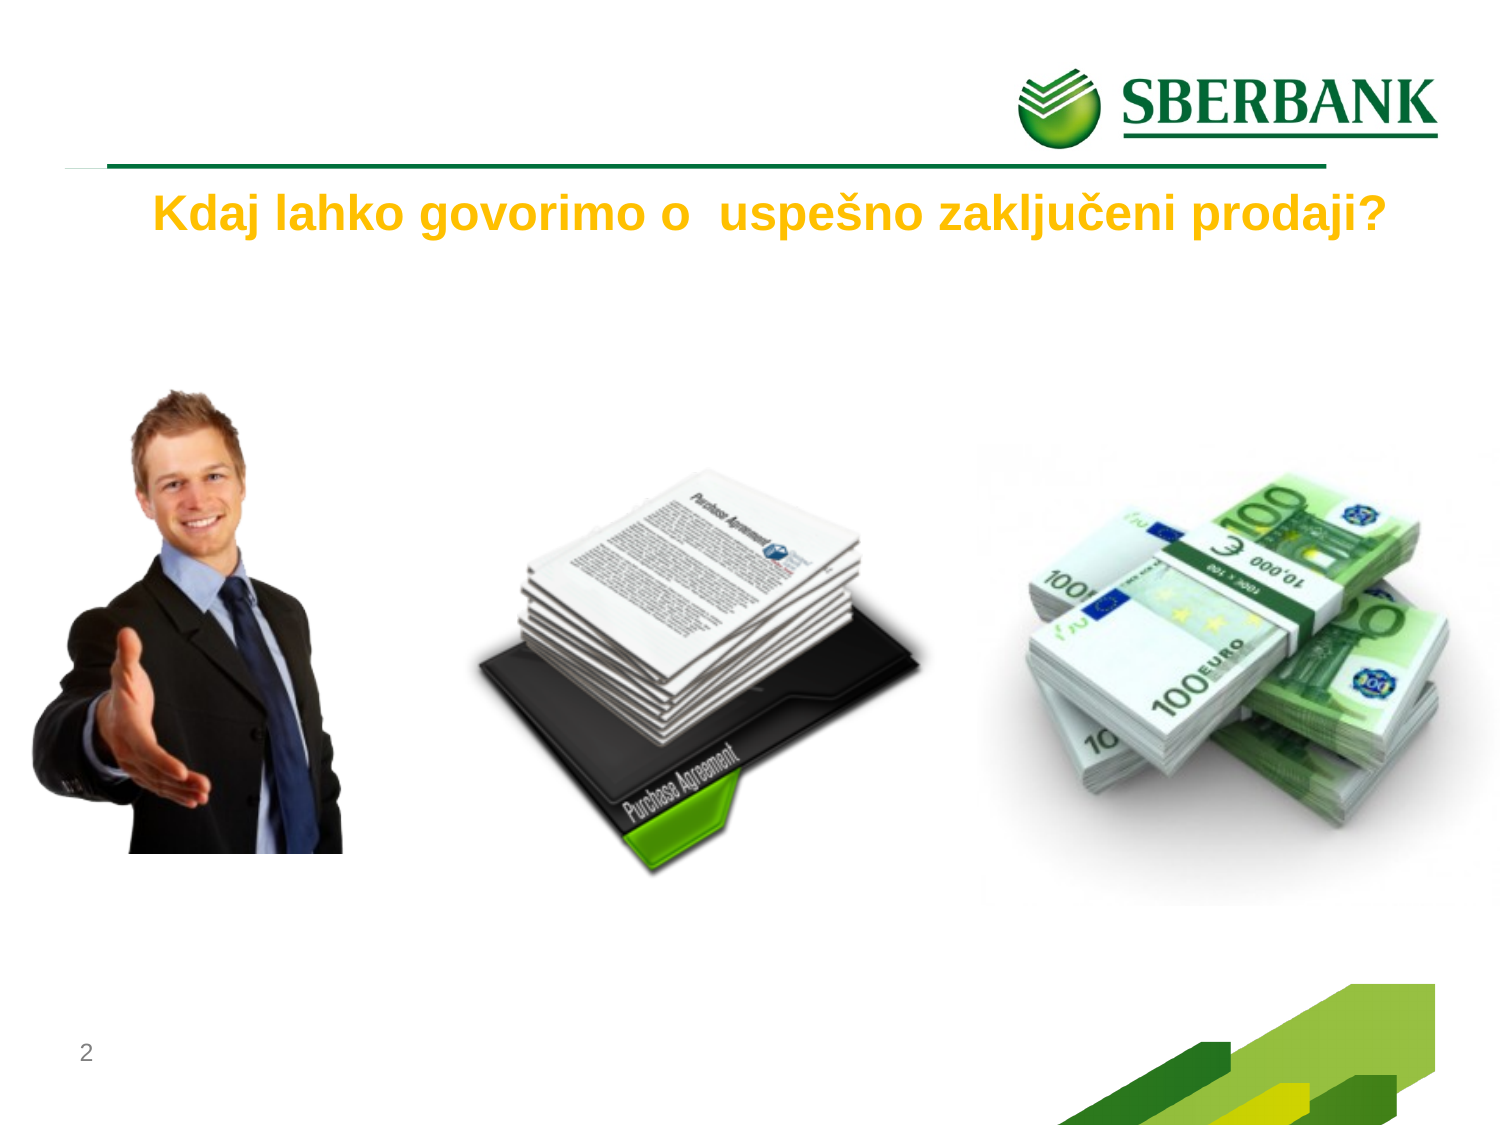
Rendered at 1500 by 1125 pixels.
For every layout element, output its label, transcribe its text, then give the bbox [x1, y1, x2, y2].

picture [0, 385, 412, 855]
picture [442, 396, 960, 914]
list Kdaj lahko govorimo o uspešno zaključeni prodaji? [41, 172, 1500, 1071]
picture [1014, 62, 1442, 152]
picture [977, 444, 1500, 906]
picture [1057, 1071, 1436, 1125]
slide_number 2 [64, 1032, 172, 1111]
